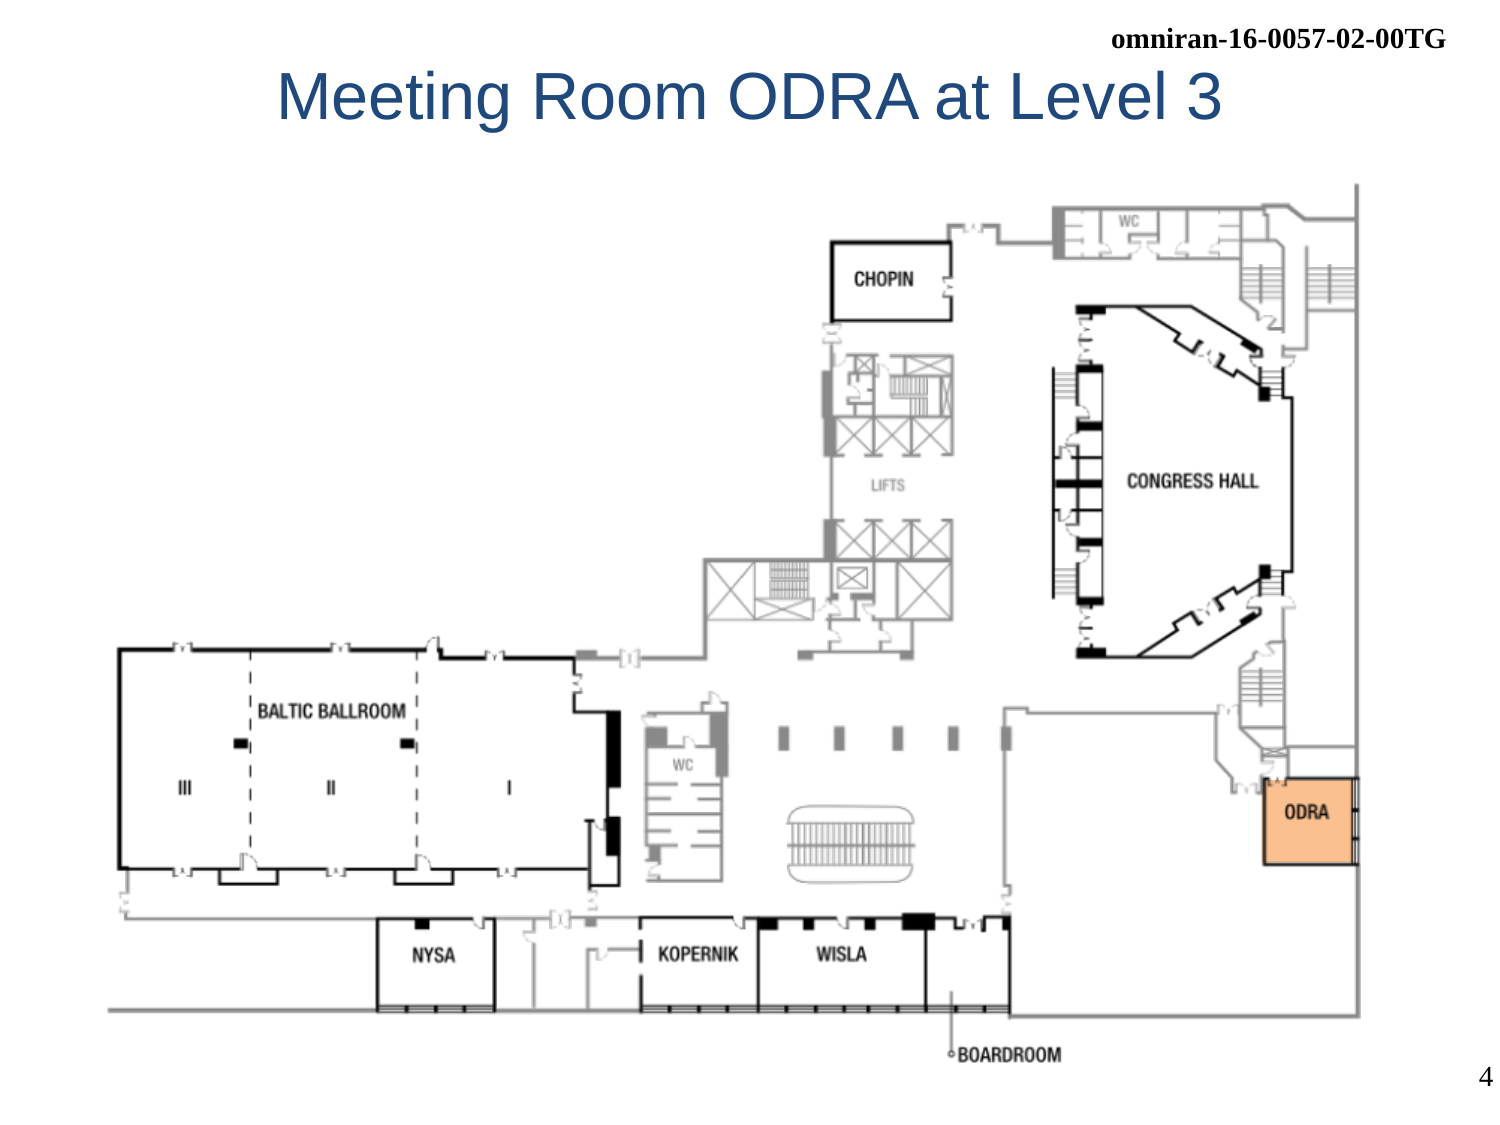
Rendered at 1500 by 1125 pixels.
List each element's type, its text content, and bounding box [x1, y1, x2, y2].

title Meeting Room ODRA at Level 3 [75, 45, 1425, 233]
picture [94, 162, 1403, 1081]
